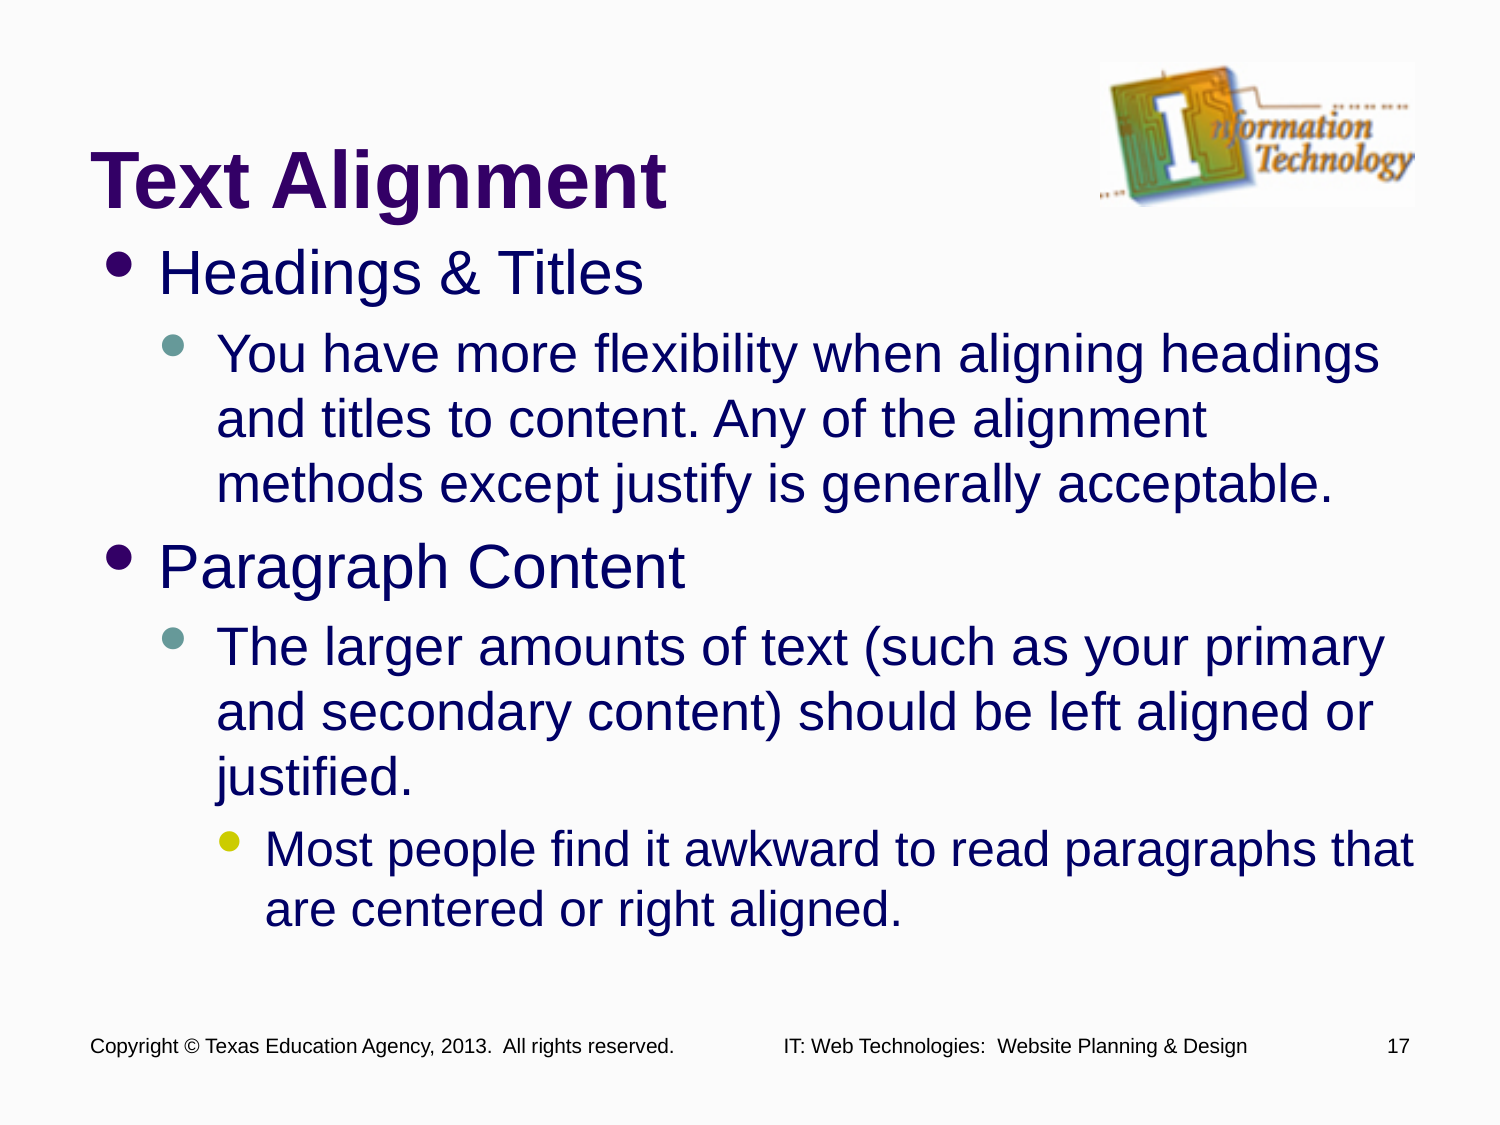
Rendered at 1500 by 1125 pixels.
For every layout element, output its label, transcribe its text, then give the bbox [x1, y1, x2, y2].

picture [1100, 62, 1415, 207]
title Text Alignment [75, 20, 1100, 233]
slide_number Copyright © Texas Education Agency, 2013. All rights reserved. [74, 1024, 512, 1101]
slide_number 17 [1263, 1024, 1426, 1101]
list Headings & Titles You have more flexibility when aligning headings and titles to content. Any of the alignment methods except justify is generally acceptable. Paragraph Content The larger amounts of text (such as your primary and secondary content) should be left aligned or justified. Most people find it awkward to read paragraphs that are centered or right aligned. [87, 224, 1438, 1000]
footer IT: Web Technologies: Website Planning & Design [512, 1024, 1263, 1101]
